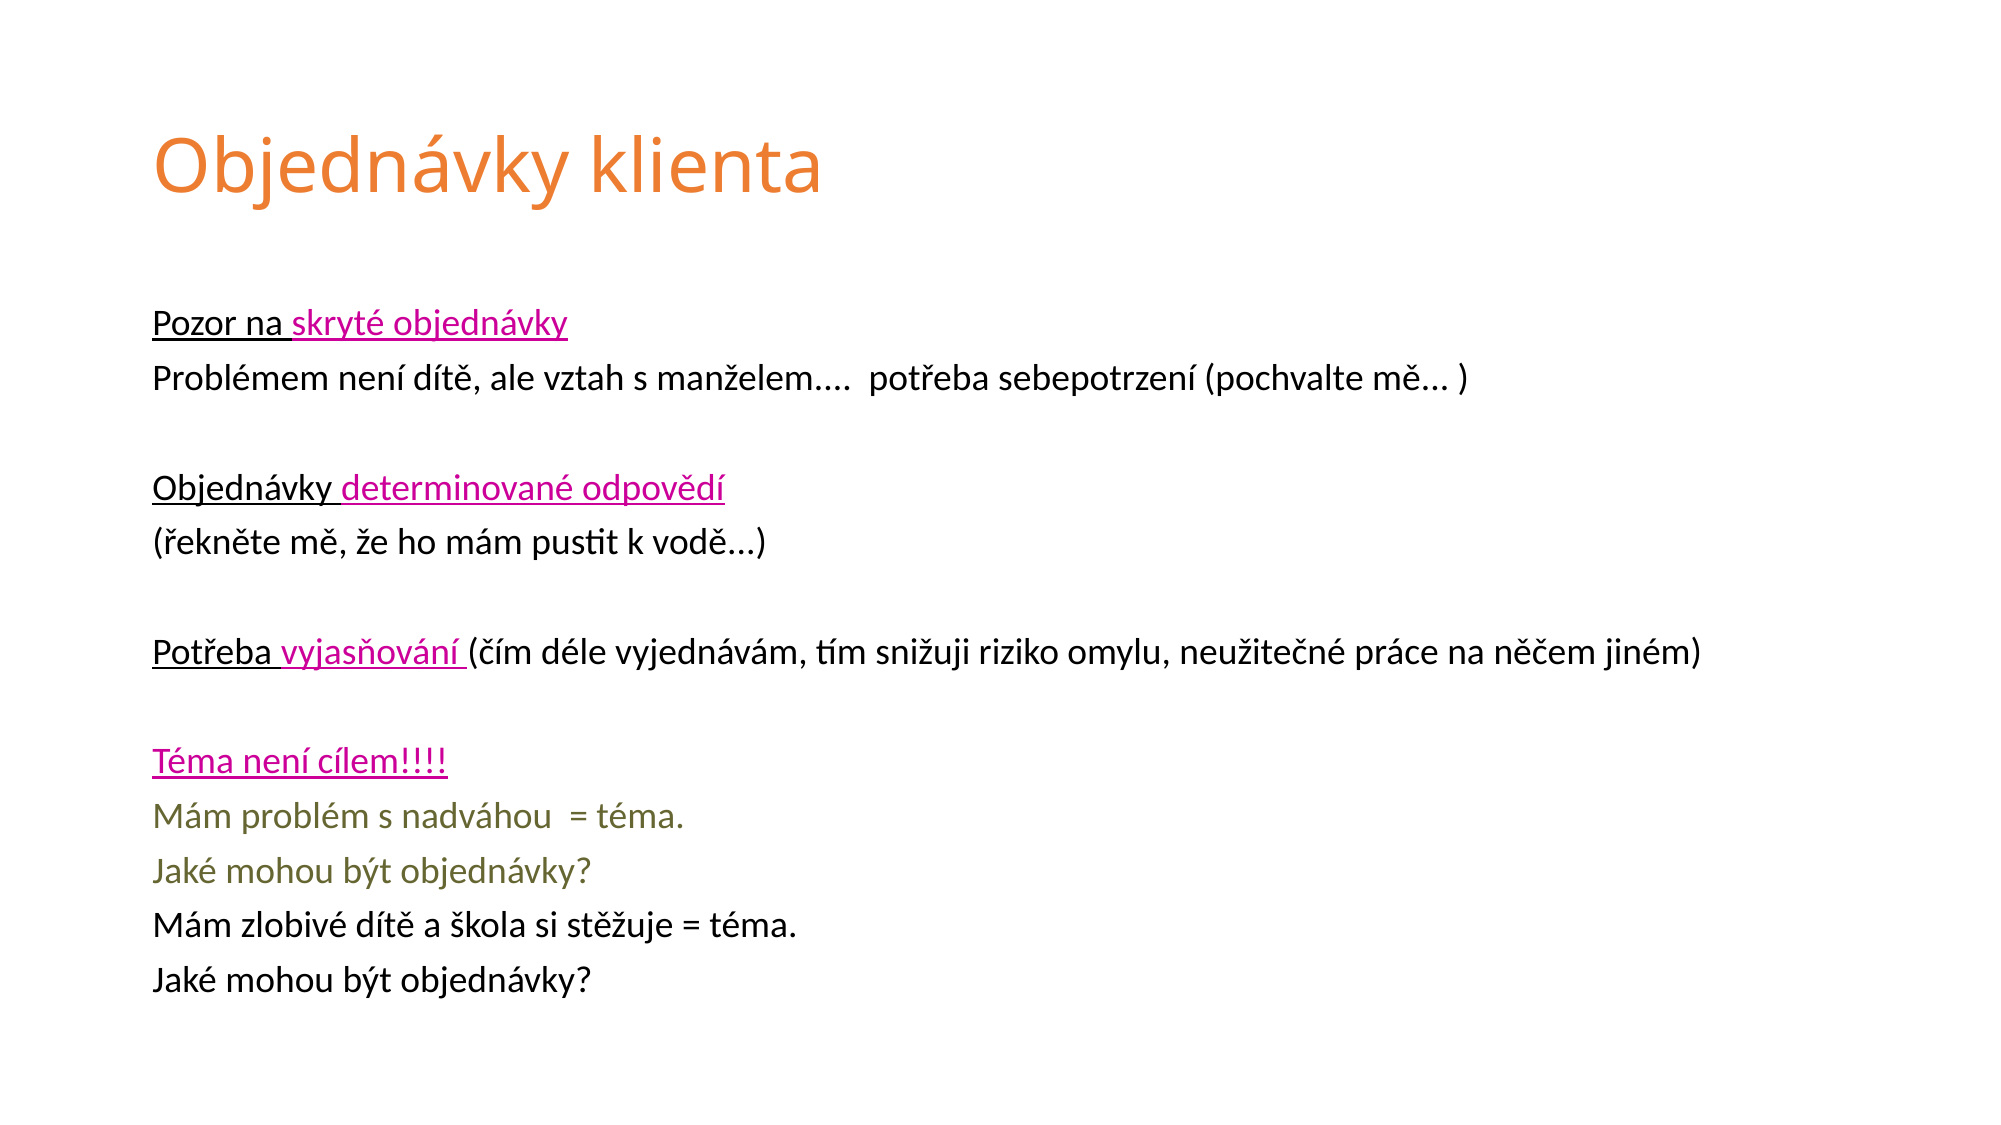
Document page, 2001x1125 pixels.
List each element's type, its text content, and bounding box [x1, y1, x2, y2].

title Objednávky klienta [137, 59, 1863, 278]
list Pozor na skryté objednávky Problémem není dítě, ale vztah s manželem.... potřeba sebepotrzení (pochvalte mě... ) Objednávky determinované odpovědí (řekněte mě, že ho mám pustit k vodě...) Potřeba vyjasňování (čím déle vyjednávám, tím snižuji riziko omylu, neužitečné práce na něčem jiném) Téma není cílem!!!! Mám problém s nadváhou = téma. Jaké mohou být objednávky? Mám zlobivé dítě a škola si stěžuje = téma. Jaké mohou být objednávky? [137, 299, 1863, 1014]
